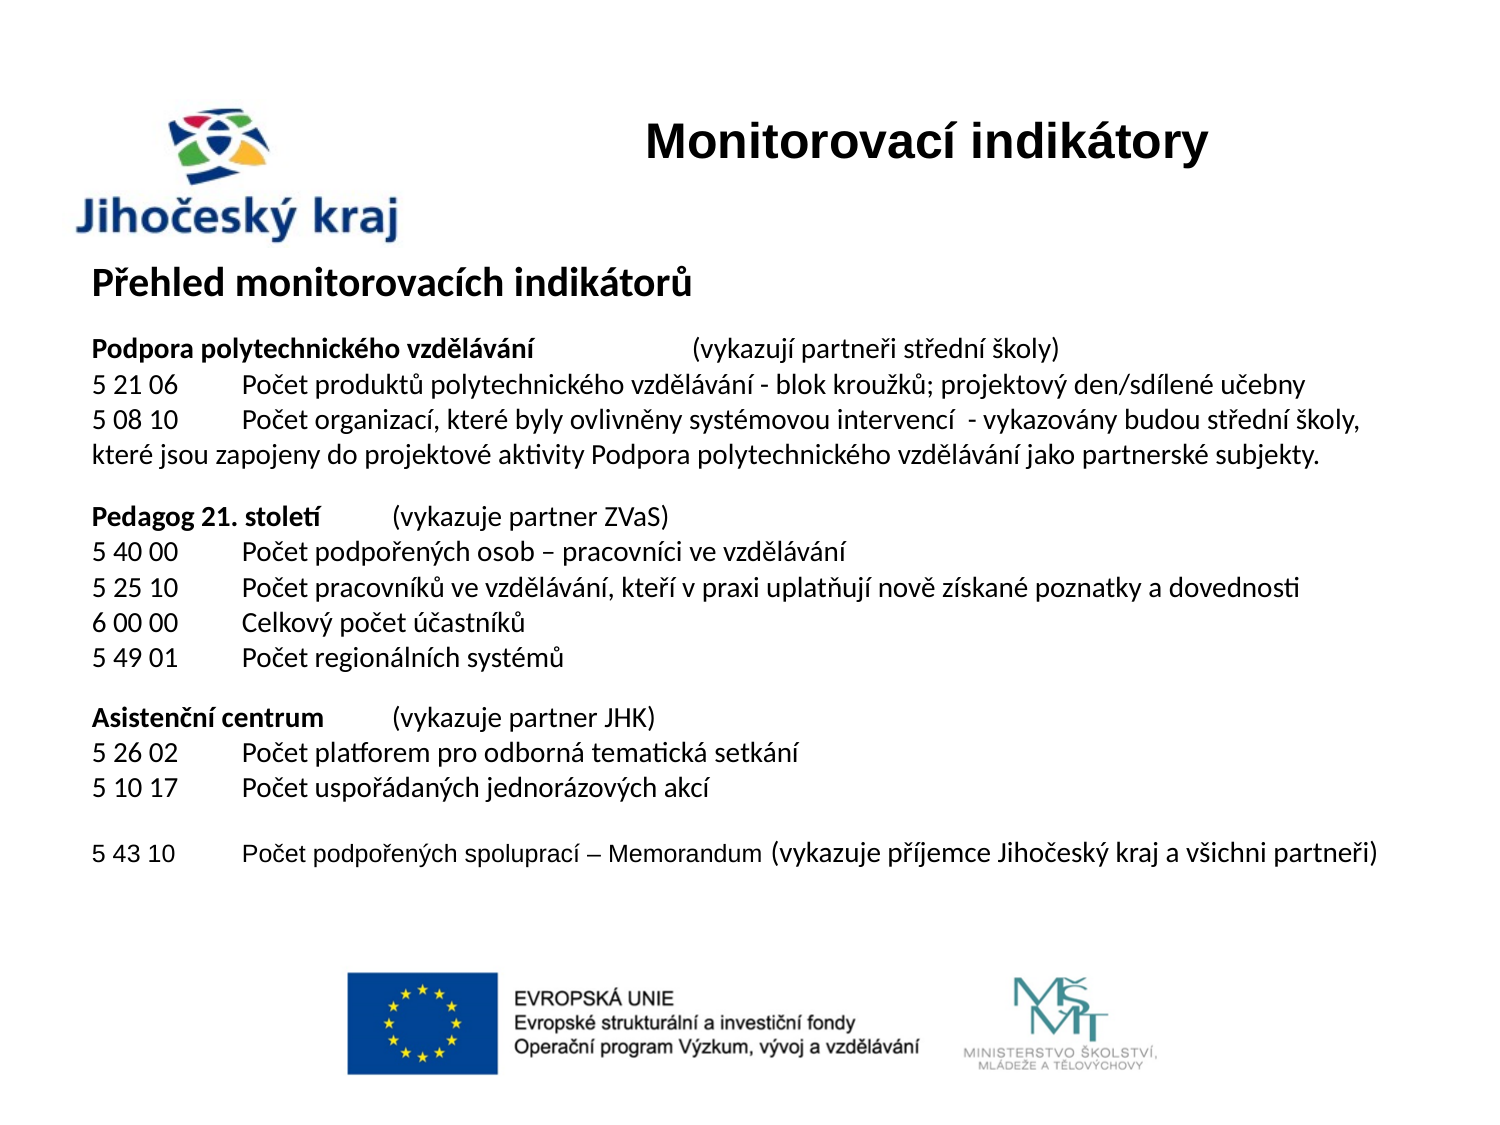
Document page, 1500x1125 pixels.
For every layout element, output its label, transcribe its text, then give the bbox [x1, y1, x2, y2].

title Monitorovací indikátory [431, 45, 1425, 233]
list Přehled monitorovacích indikátorů Podpora polytechnického vzdělávání (vykazují partneři střední školy) 5 21 06 Počet produktů polytechnického vzdělávání - blok kroužků; projektový den/sdílené učebny 5 08 10 Počet organizací, které byly ovlivněny systémovou intervencí - vykazovány budou střední školy, které jsou zapojeny do projektové aktivity Podpora polytechnického vzdělávání jako partnerské subjekty. Pedagog 21. století (vykazuje partner ZVaS) 5 40 00 Počet podpořených osob – pracovníci ve vzdělávání 5 25 10 Počet pracovníků ve vzdělávání, kteří v praxi uplatňují nově získané poznatky a dovednosti 6 00 00 Celkový počet účastníků 5 49 01 Počet regionálních systémů Asistenční centrum (vykazuje partner JHK) 5 26 02 Počet platforem pro odborná tematická setkání 5 10 17 Počet uspořádaných jednorázových akcí 5 43 10 Počet podpořených spoluprací – Memorandum (vykazuje příjemce Jihočeský kraj a všichni partneři) [76, 247, 1427, 1057]
picture [62, 99, 413, 248]
picture [296, 922, 1207, 1125]
